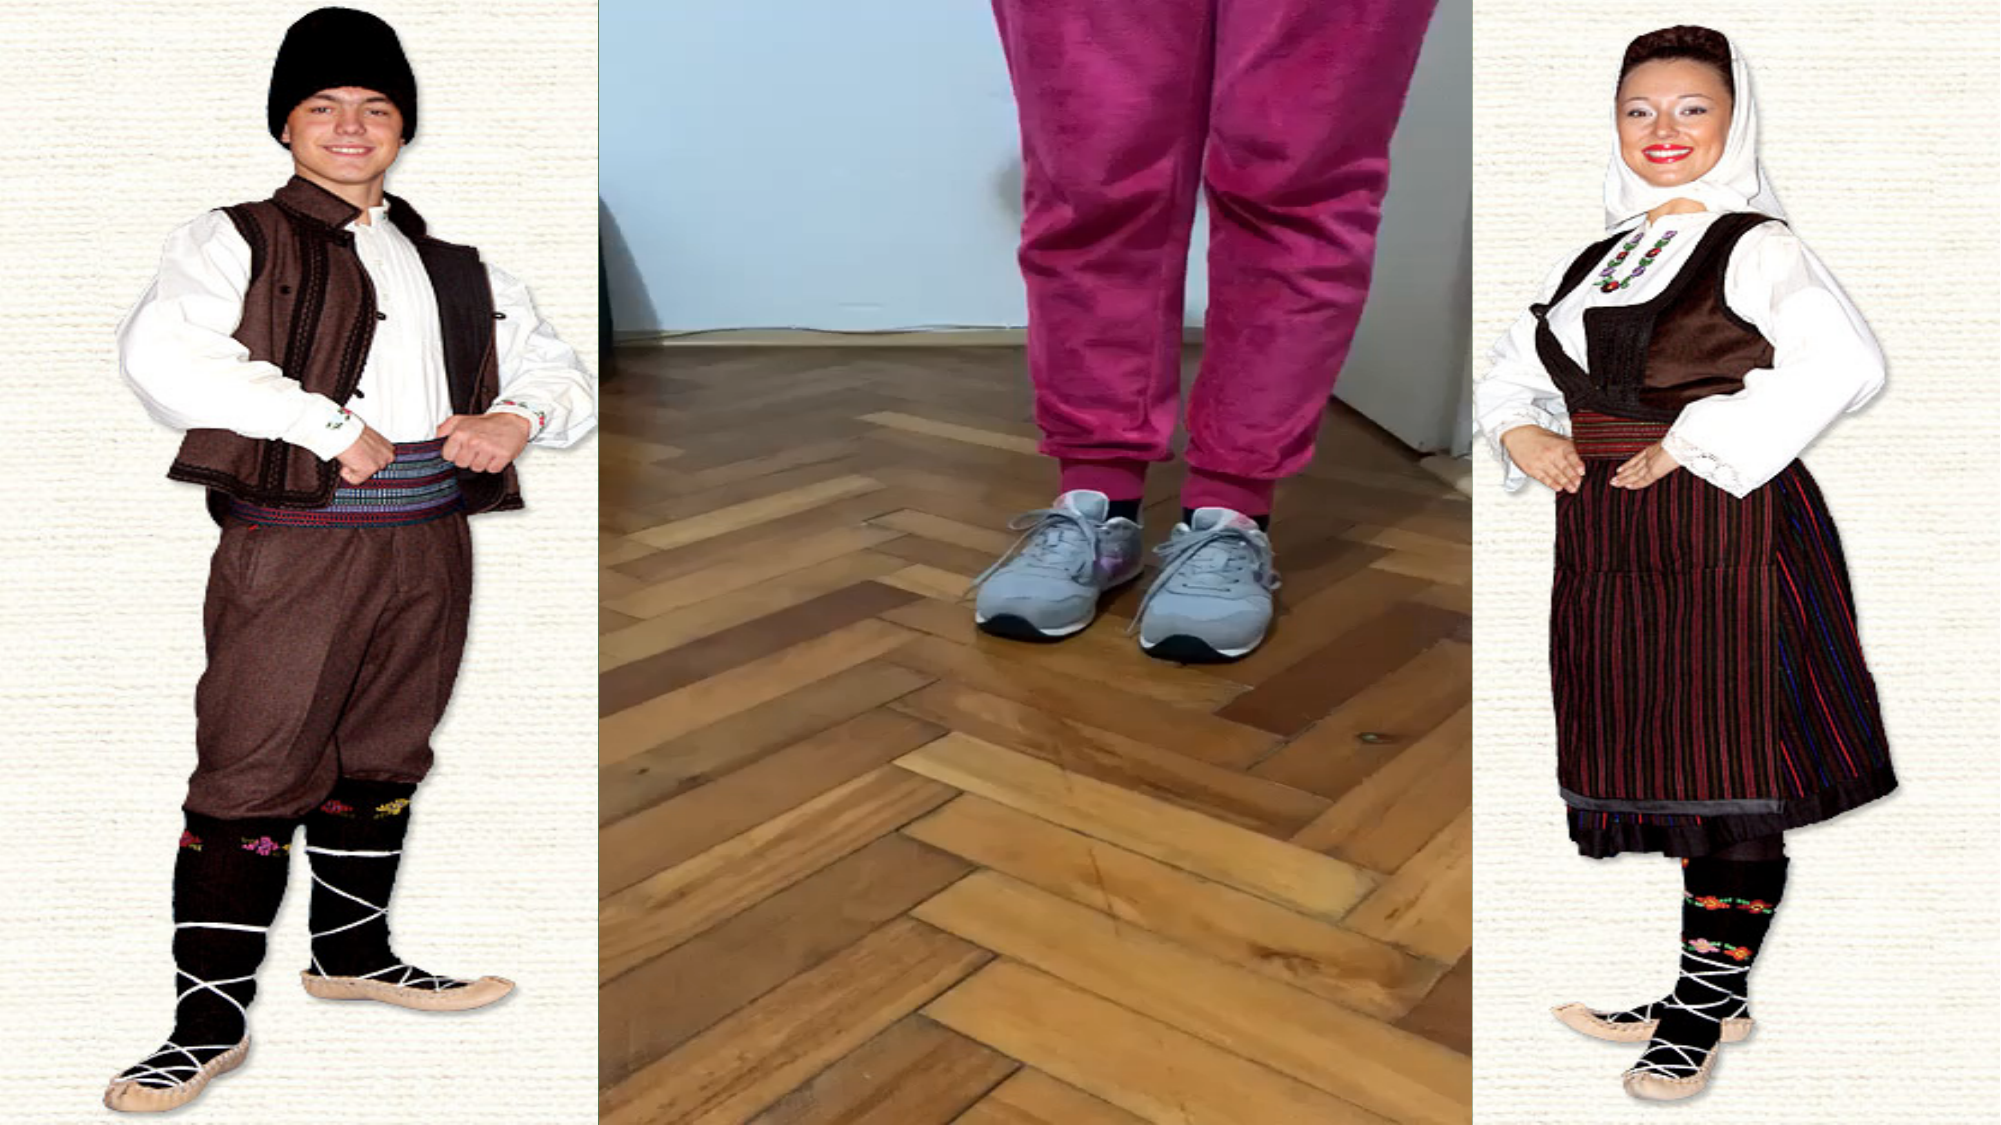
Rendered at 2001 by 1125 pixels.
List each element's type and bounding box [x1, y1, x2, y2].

text_box [599, 0, 1472, 1125]
picture [1472, 0, 2000, 1125]
picture [0, 0, 599, 1125]
